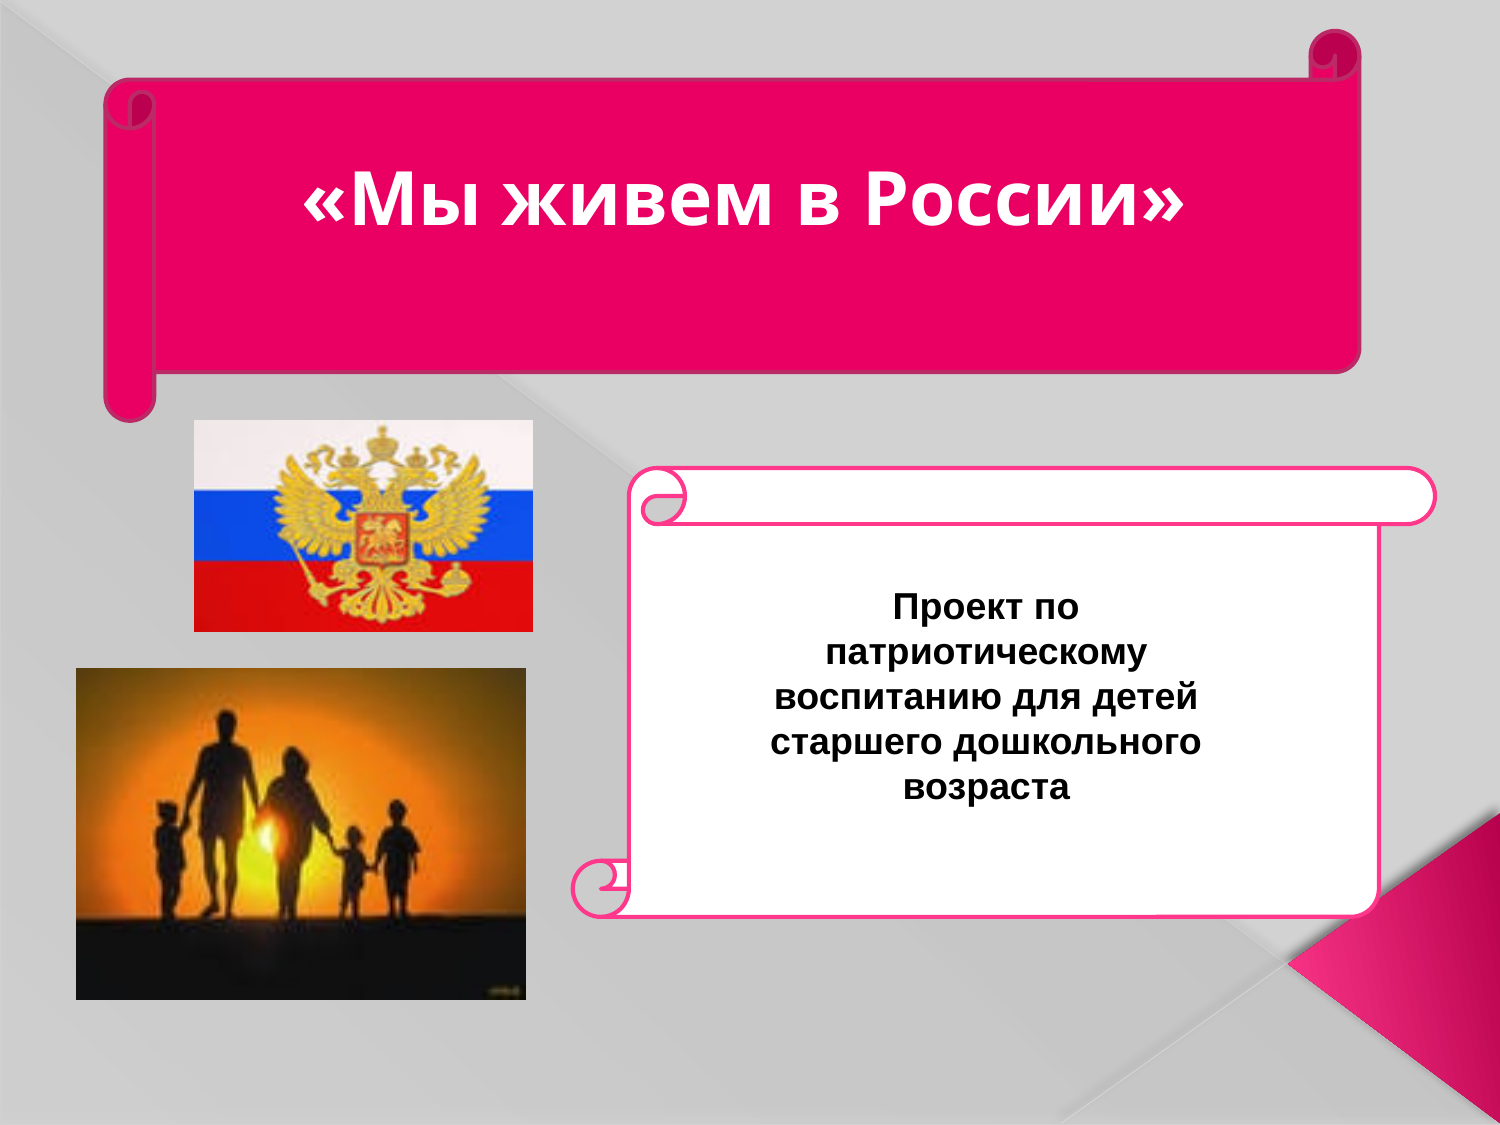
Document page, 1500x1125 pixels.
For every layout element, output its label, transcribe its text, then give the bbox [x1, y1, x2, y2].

text_box «Мы живем в России» [103, 28, 1362, 423]
subtitle [81, 116, 1405, 1008]
picture [194, 420, 533, 632]
picture [76, 668, 526, 1000]
text_box Проект по патриотическому воспитанию для детей старшего дошкольного возраста [714, 574, 1258, 814]
text_box [570, 465, 1438, 919]
